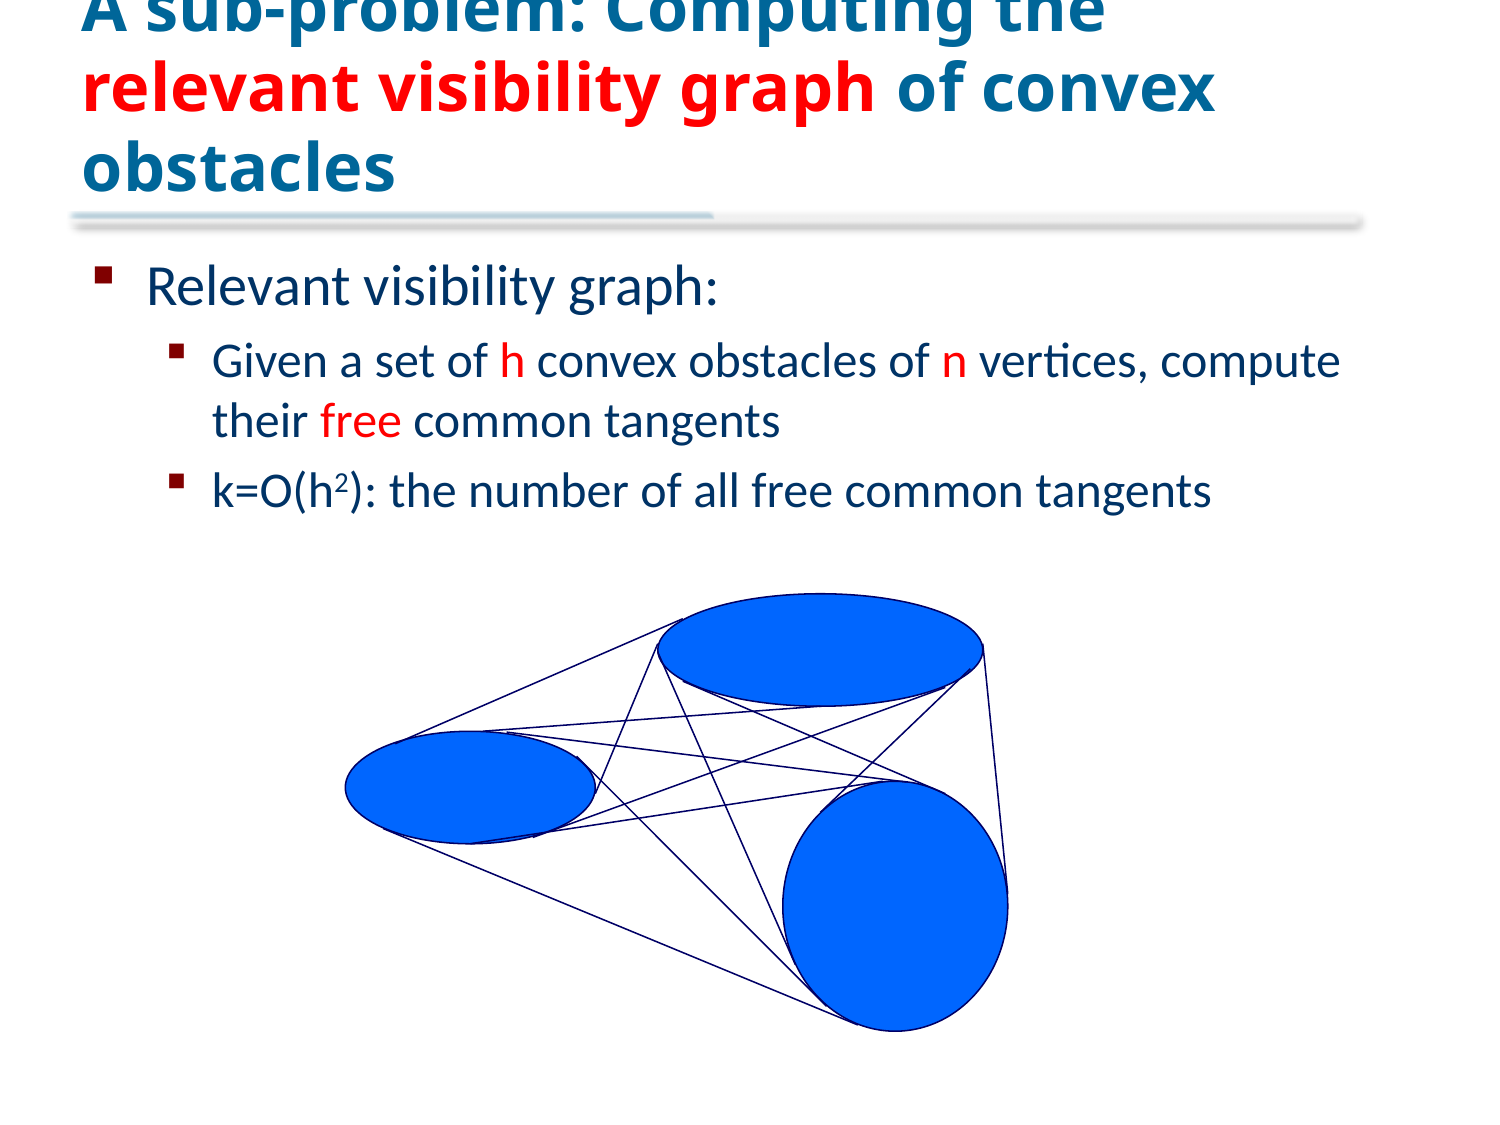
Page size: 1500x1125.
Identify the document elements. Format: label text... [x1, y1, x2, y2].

text_box [345, 731, 596, 844]
text_box [782, 781, 1008, 1032]
list Relevant visibility graph: Given a set of h convex obstacles of n vertices, compute their free common tangents k=O(h2): the number of all free common tangents [74, 239, 1419, 528]
title A sub-problem: Computing the relevant visibility graph of convex obstacles [66, 24, 1342, 213]
text_box [657, 593, 983, 707]
